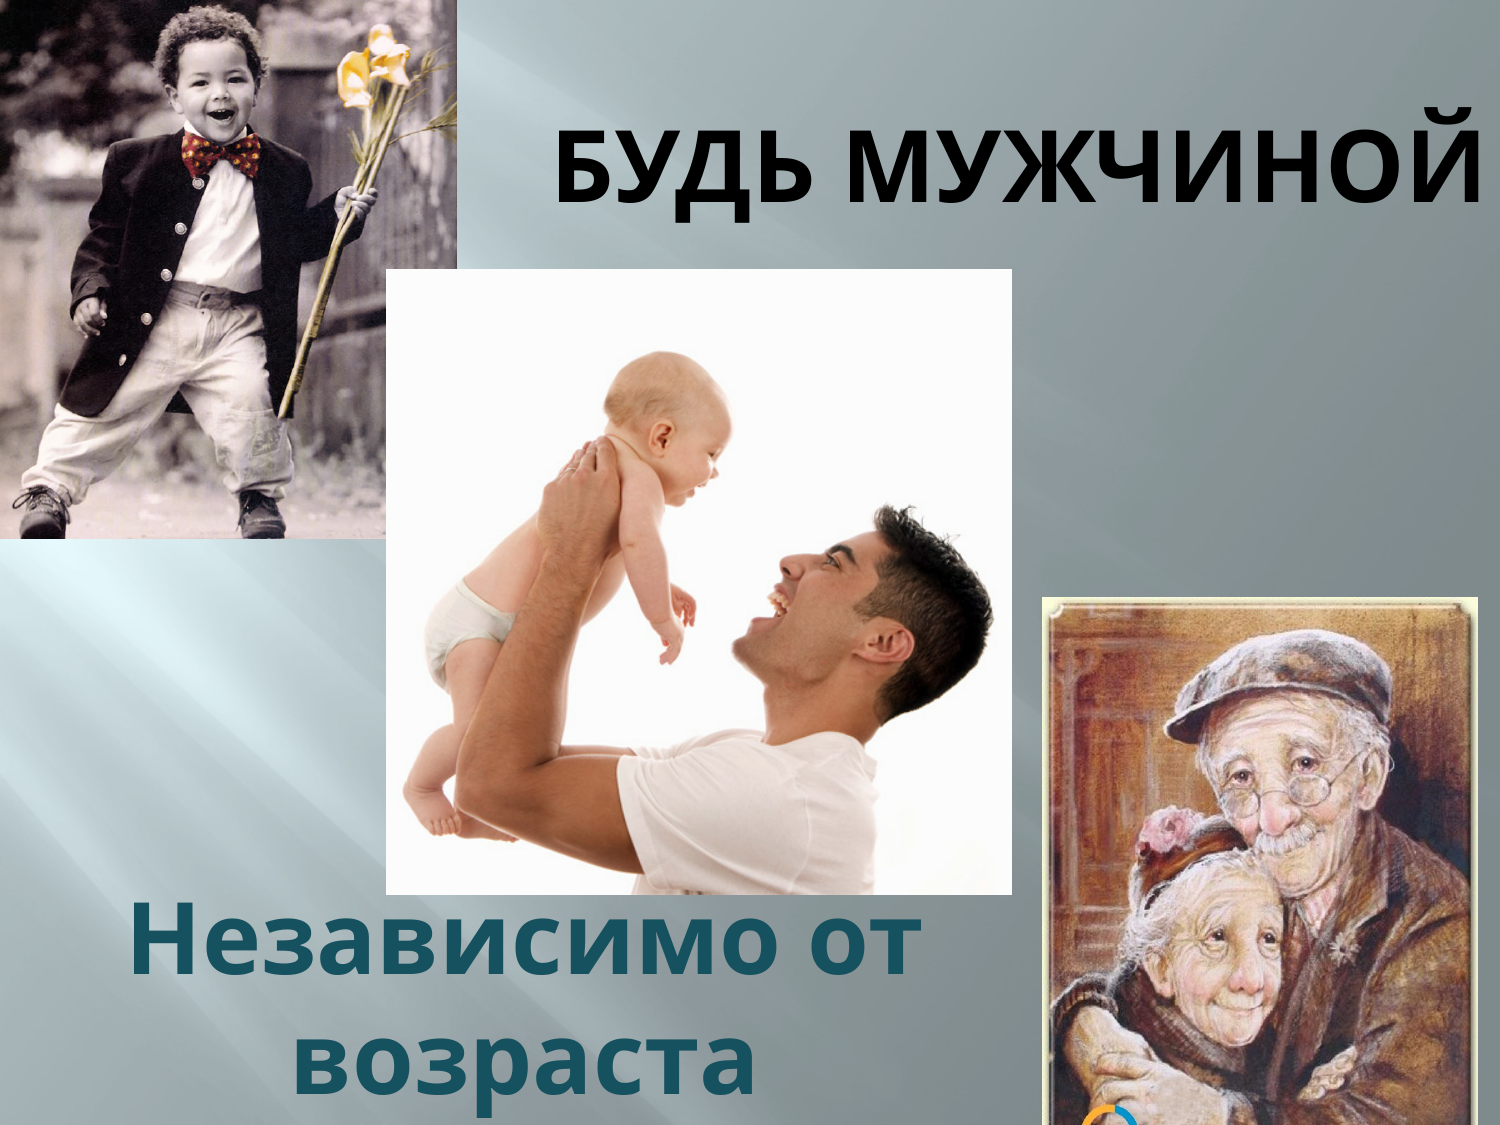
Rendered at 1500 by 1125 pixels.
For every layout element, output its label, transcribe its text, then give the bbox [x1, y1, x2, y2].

title Будь мужчиной [539, 23, 1500, 223]
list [0, 0, 458, 539]
picture [1042, 597, 1479, 1125]
picture [386, 269, 1012, 895]
subtitle Независимо от возраста [0, 867, 1037, 1125]
